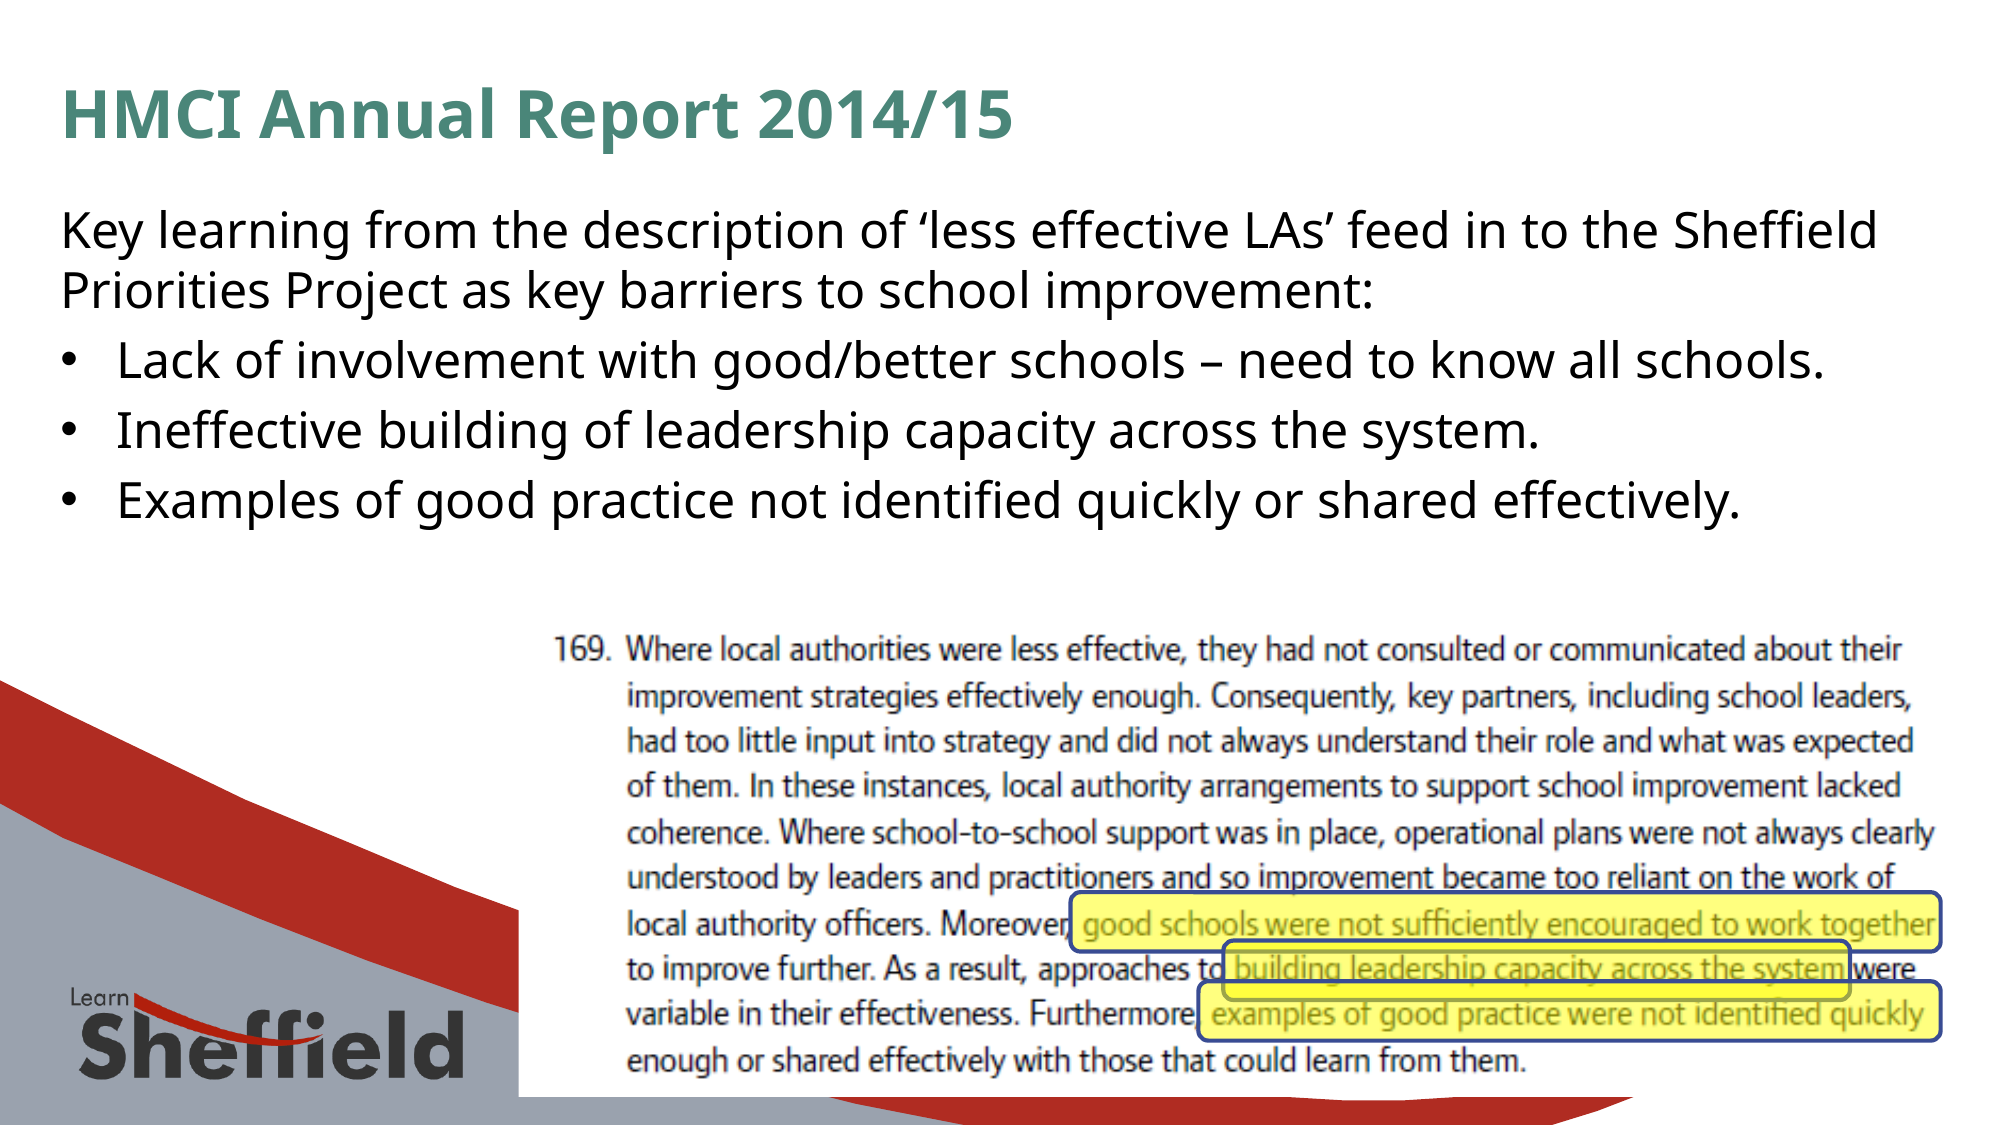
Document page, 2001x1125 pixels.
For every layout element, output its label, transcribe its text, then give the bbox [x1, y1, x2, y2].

text_box HMCI Annual Report 2014/15 [45, 24, 1900, 171]
picture [518, 586, 1979, 1097]
picture [68, 983, 467, 1082]
list Key learning from the description of ‘less effective LAs’ feed in to the Sheffield Priorities Project as key barriers to school improvement: Lack of involvement with good/better schools – need to know all schools. Ineffective building of leadership capacity across the system. Examples of good practice not identified quickly or shared effectively. [45, 191, 1954, 574]
